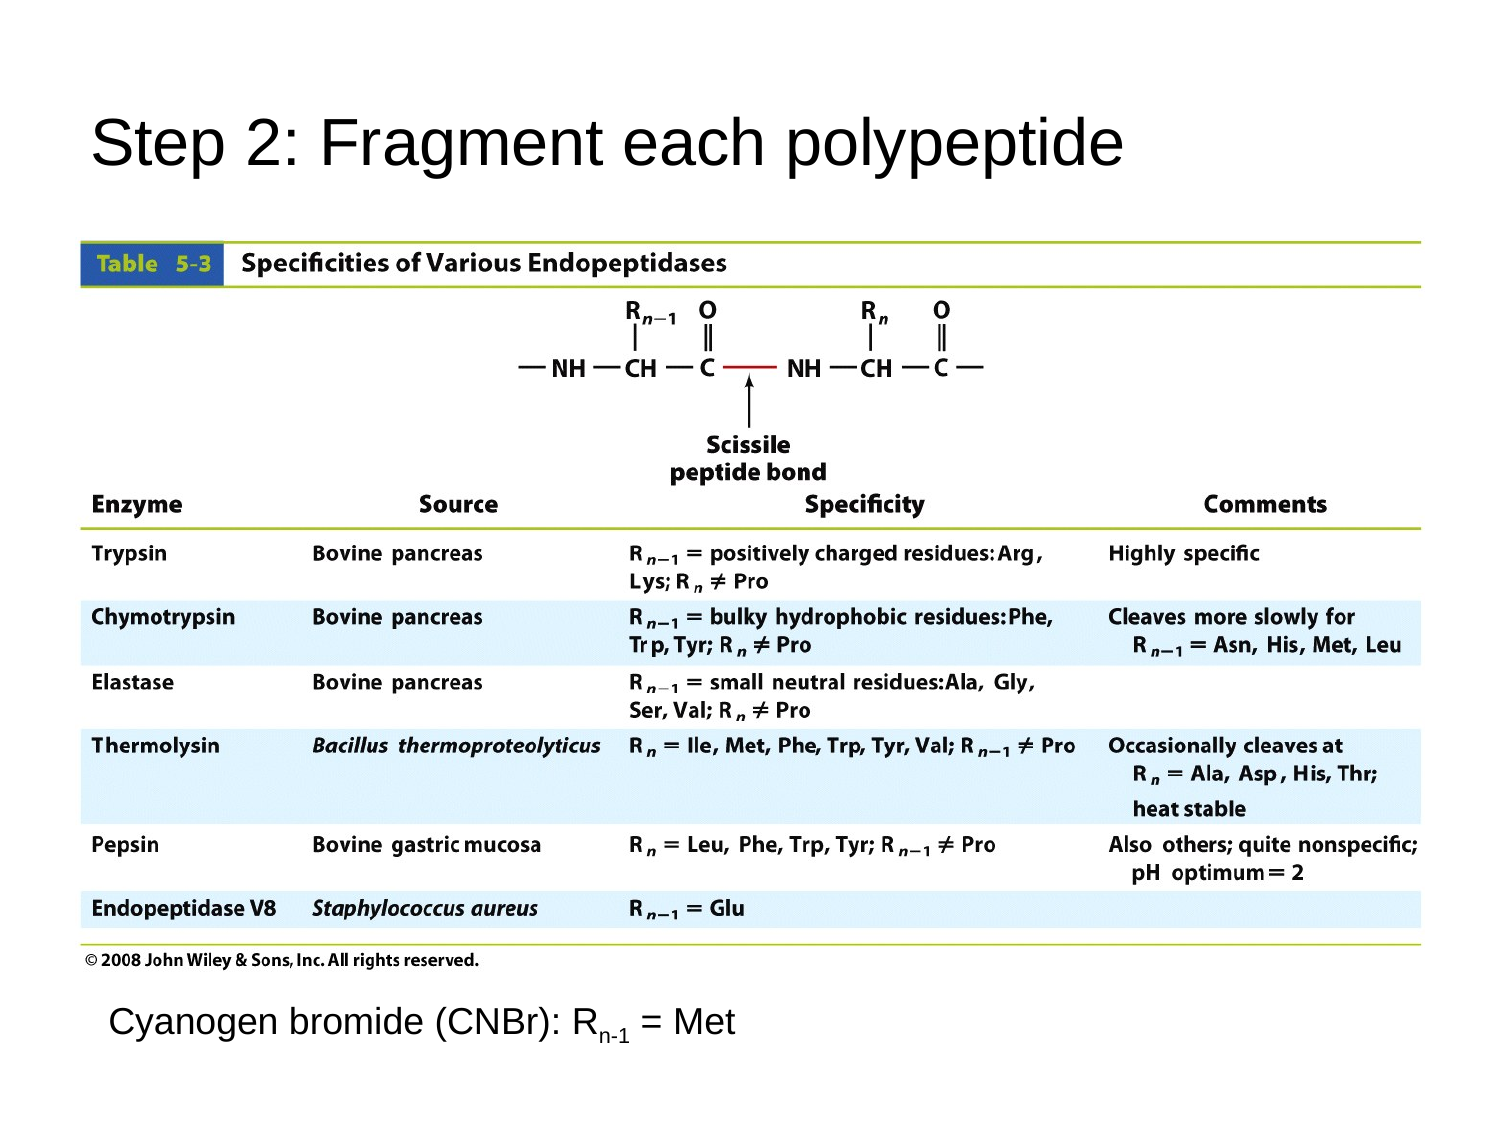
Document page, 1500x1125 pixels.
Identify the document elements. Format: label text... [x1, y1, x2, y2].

title Step 2: Fragment each polypeptide [75, 45, 1425, 233]
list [74, 237, 1426, 973]
text_box Cyanogen bromide (CNBr): Rn-1 = Met [93, 989, 751, 1056]
